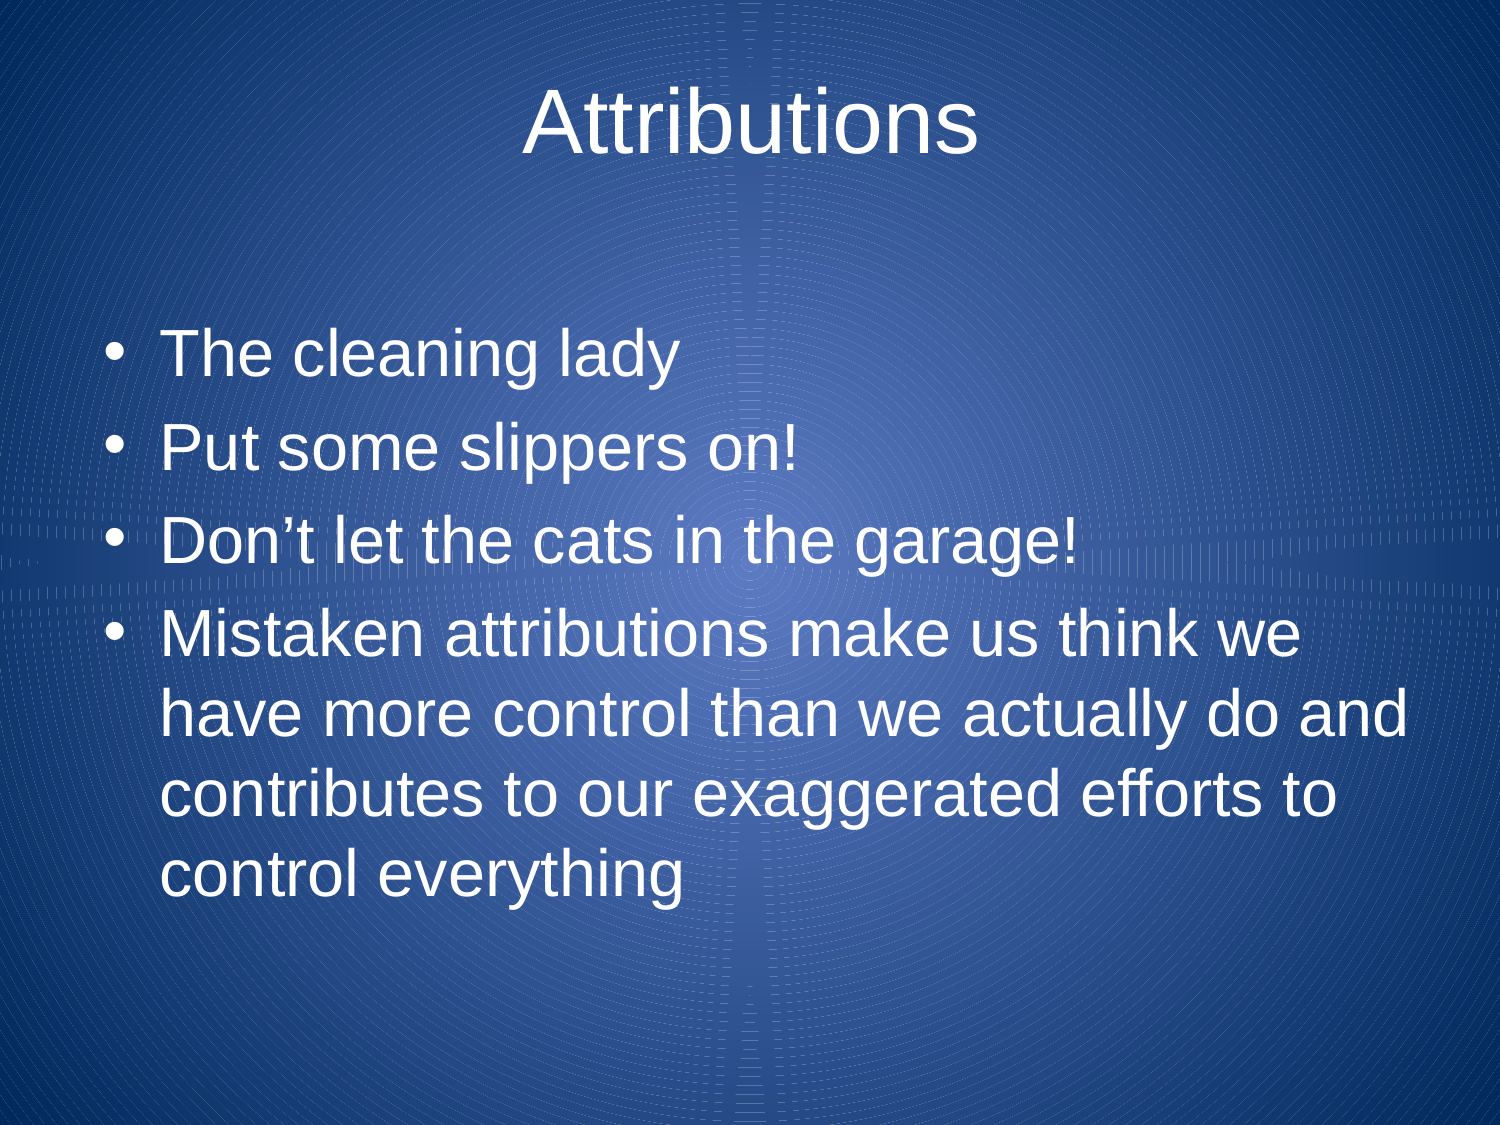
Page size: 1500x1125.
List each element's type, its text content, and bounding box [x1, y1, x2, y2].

list The cleaning lady Put some slippers on! Don’t let the cats in the garage! Mistaken attributions make us think we have more control than we actually do and contributes to our exaggerated efforts to control everything [88, 302, 1439, 1035]
title Attributions [76, 54, 1427, 310]
